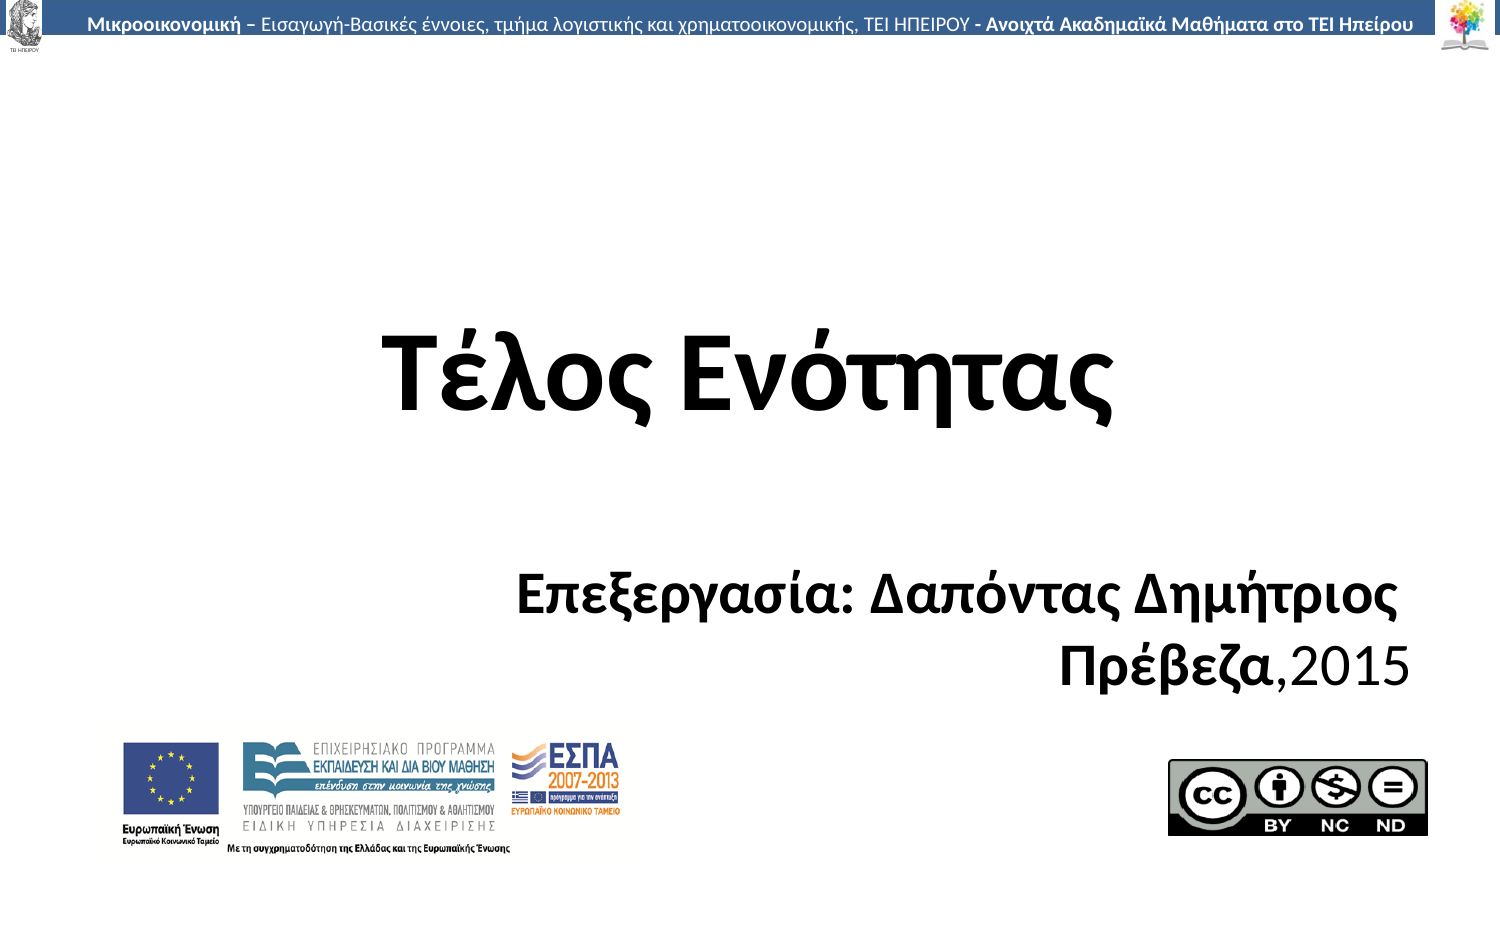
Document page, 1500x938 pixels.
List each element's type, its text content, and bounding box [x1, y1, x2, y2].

text_box Επεξεργασία: Δαπόντας Δημήτριος Πρέβεζα,2015 [253, 545, 1428, 706]
picture [6, 0, 42, 54]
text_box Τέλος Ενότητας [265, 288, 1230, 441]
picture [101, 725, 636, 868]
picture [1435, 0, 1495, 52]
picture [1168, 759, 1429, 836]
